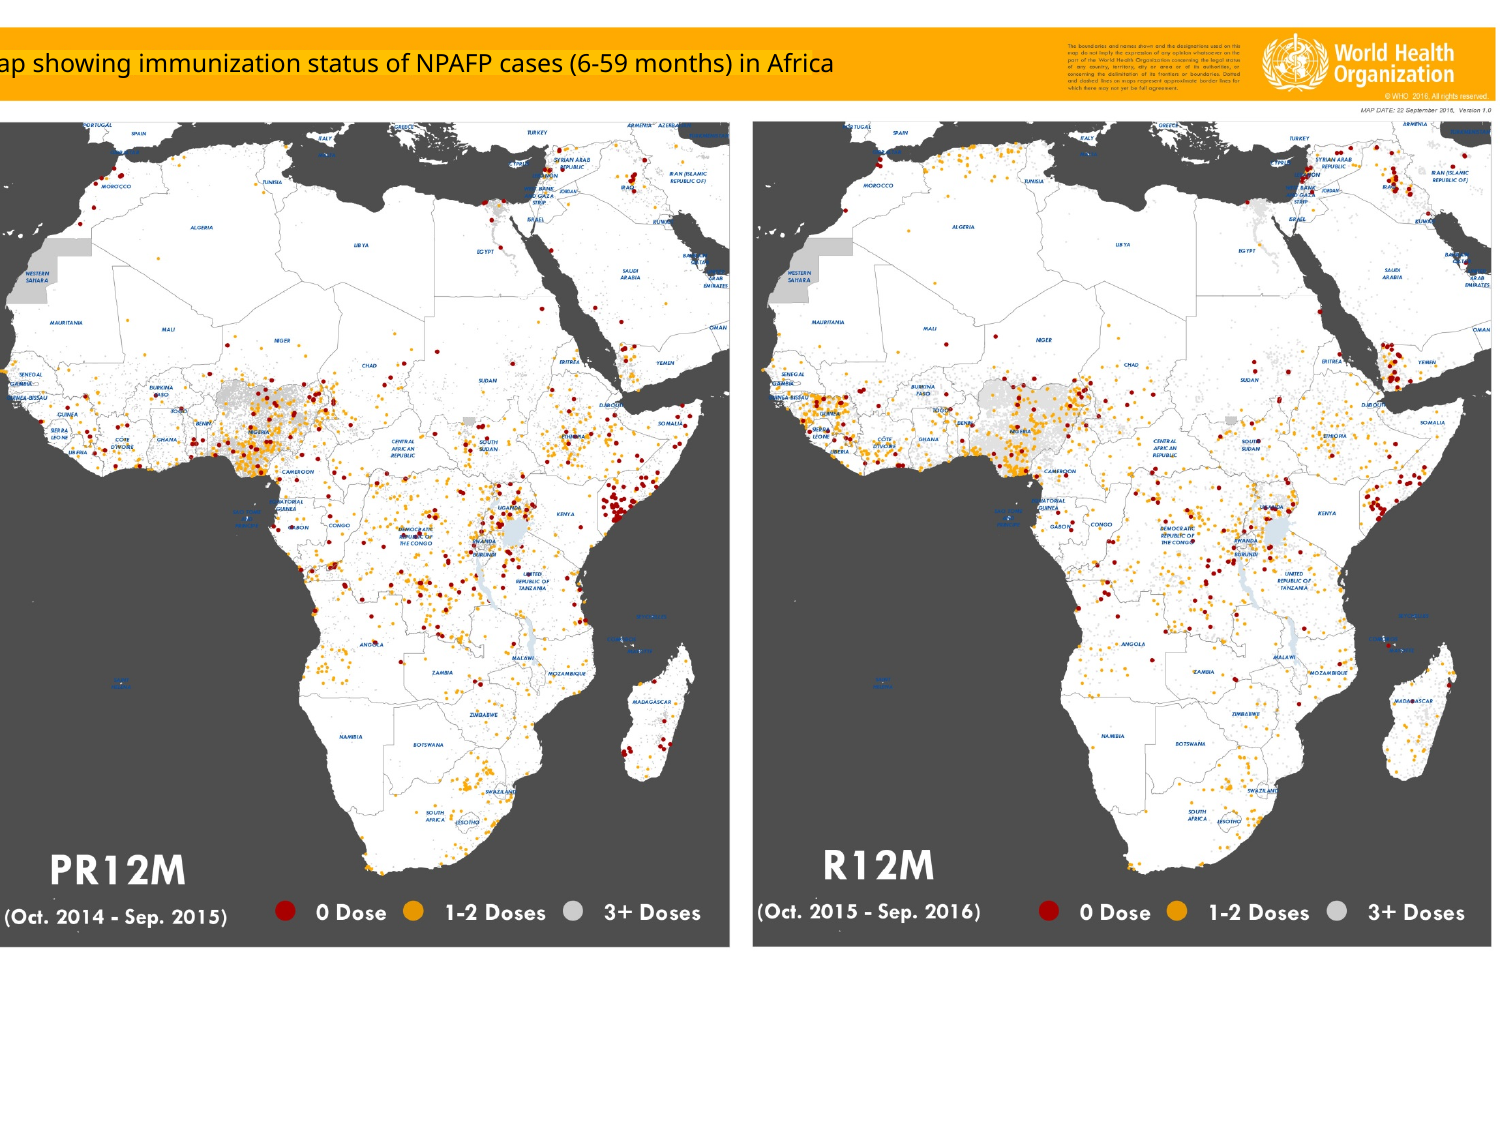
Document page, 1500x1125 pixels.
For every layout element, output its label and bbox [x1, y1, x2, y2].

text_box [0, 12, 1500, 1102]
